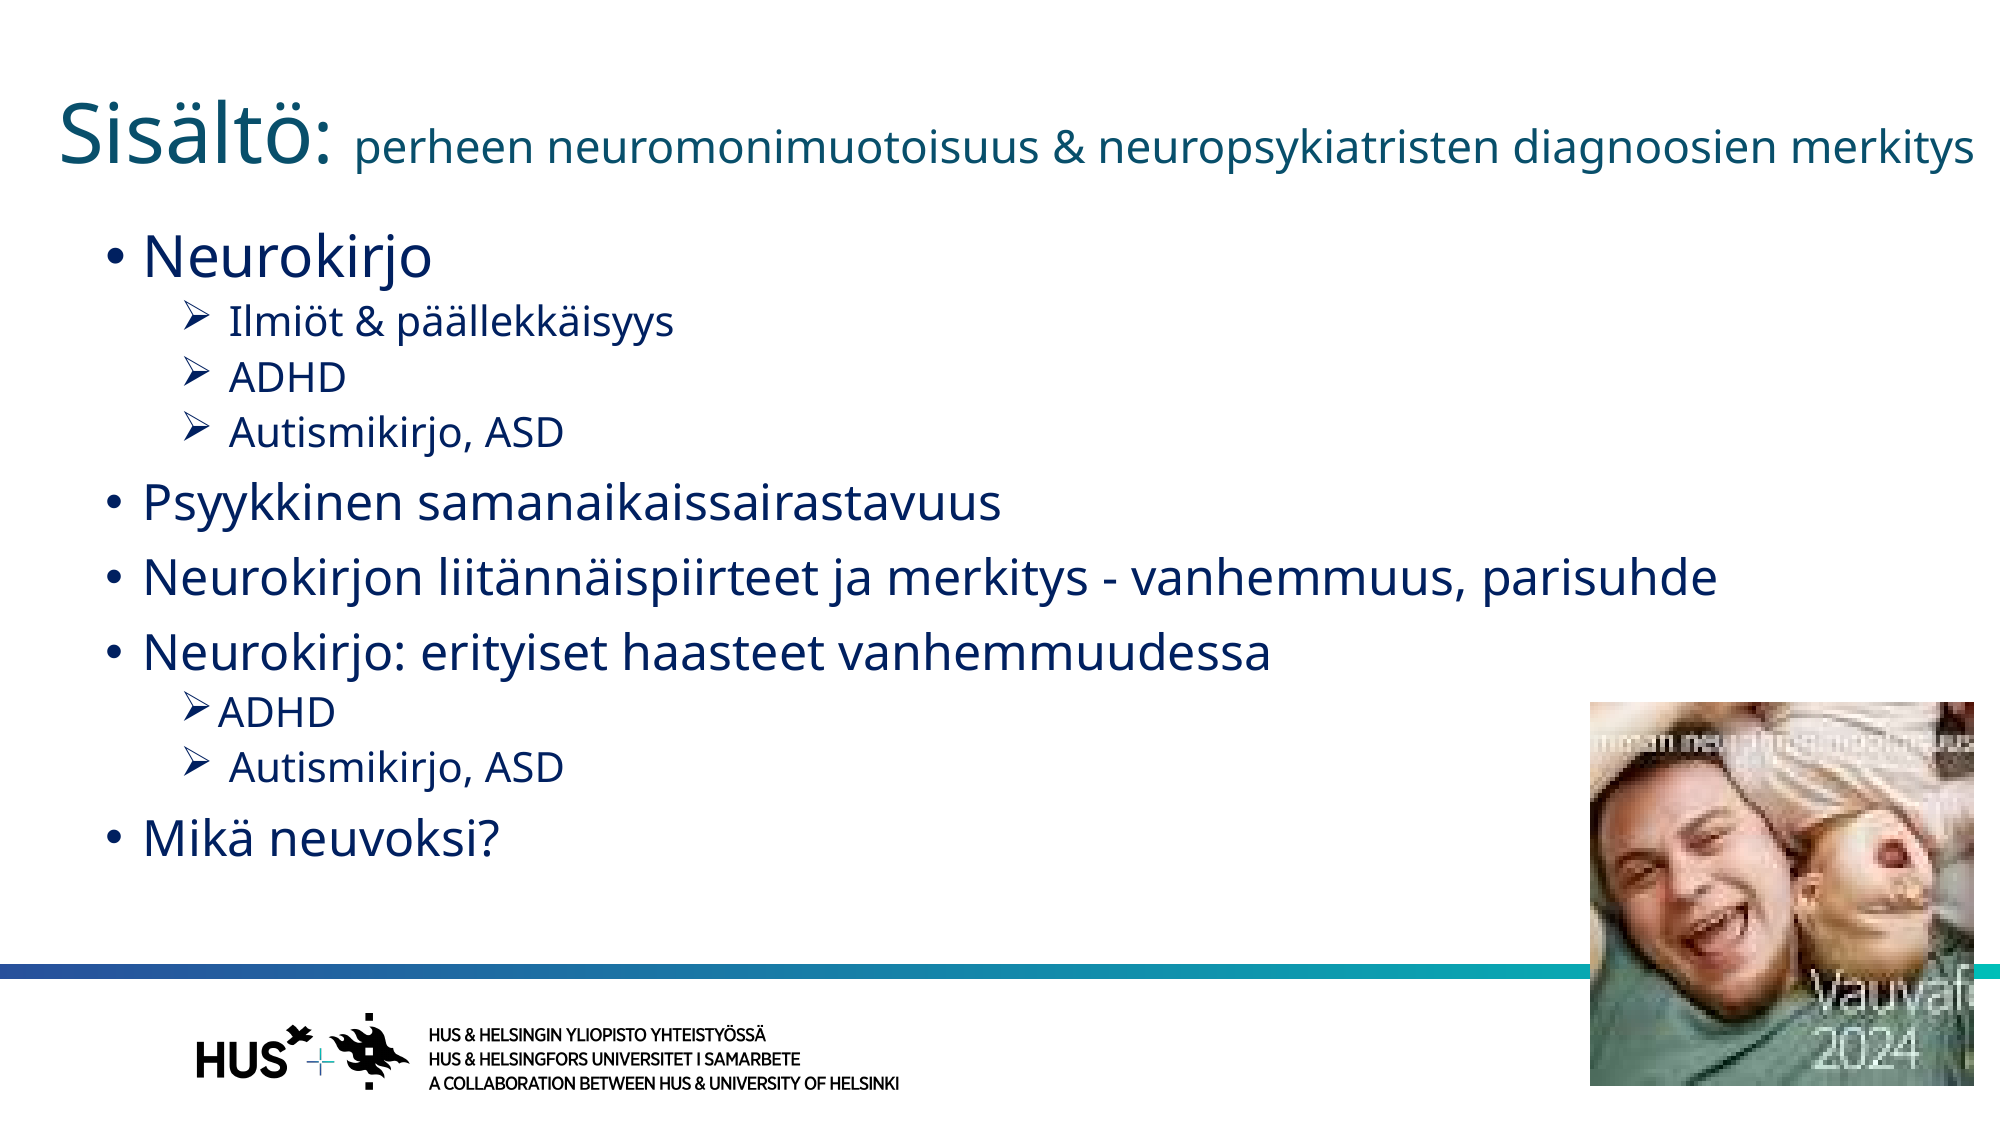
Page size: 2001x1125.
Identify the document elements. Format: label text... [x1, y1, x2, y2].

picture [1590, 702, 1975, 1087]
list Neurokirjo Ilmiöt & päällekkäisyys ADHD Autismikirjo, ASD Psyykkinen samanaikaissairastavuus Neurokirjon liitännäispiirteet ja merkitys - vanhemmuus, parisuhde Neurokirjo: erityiset haasteet vanhemmuudessa ADHD Autismikirjo, ASD Mikä neuvoksi? [90, 219, 1969, 941]
title Sisältö: perheen neuromonimuotoisuus & neuropsykiatristen diagnoosien merkitys [43, 60, 2000, 214]
picture [196, 1013, 899, 1090]
